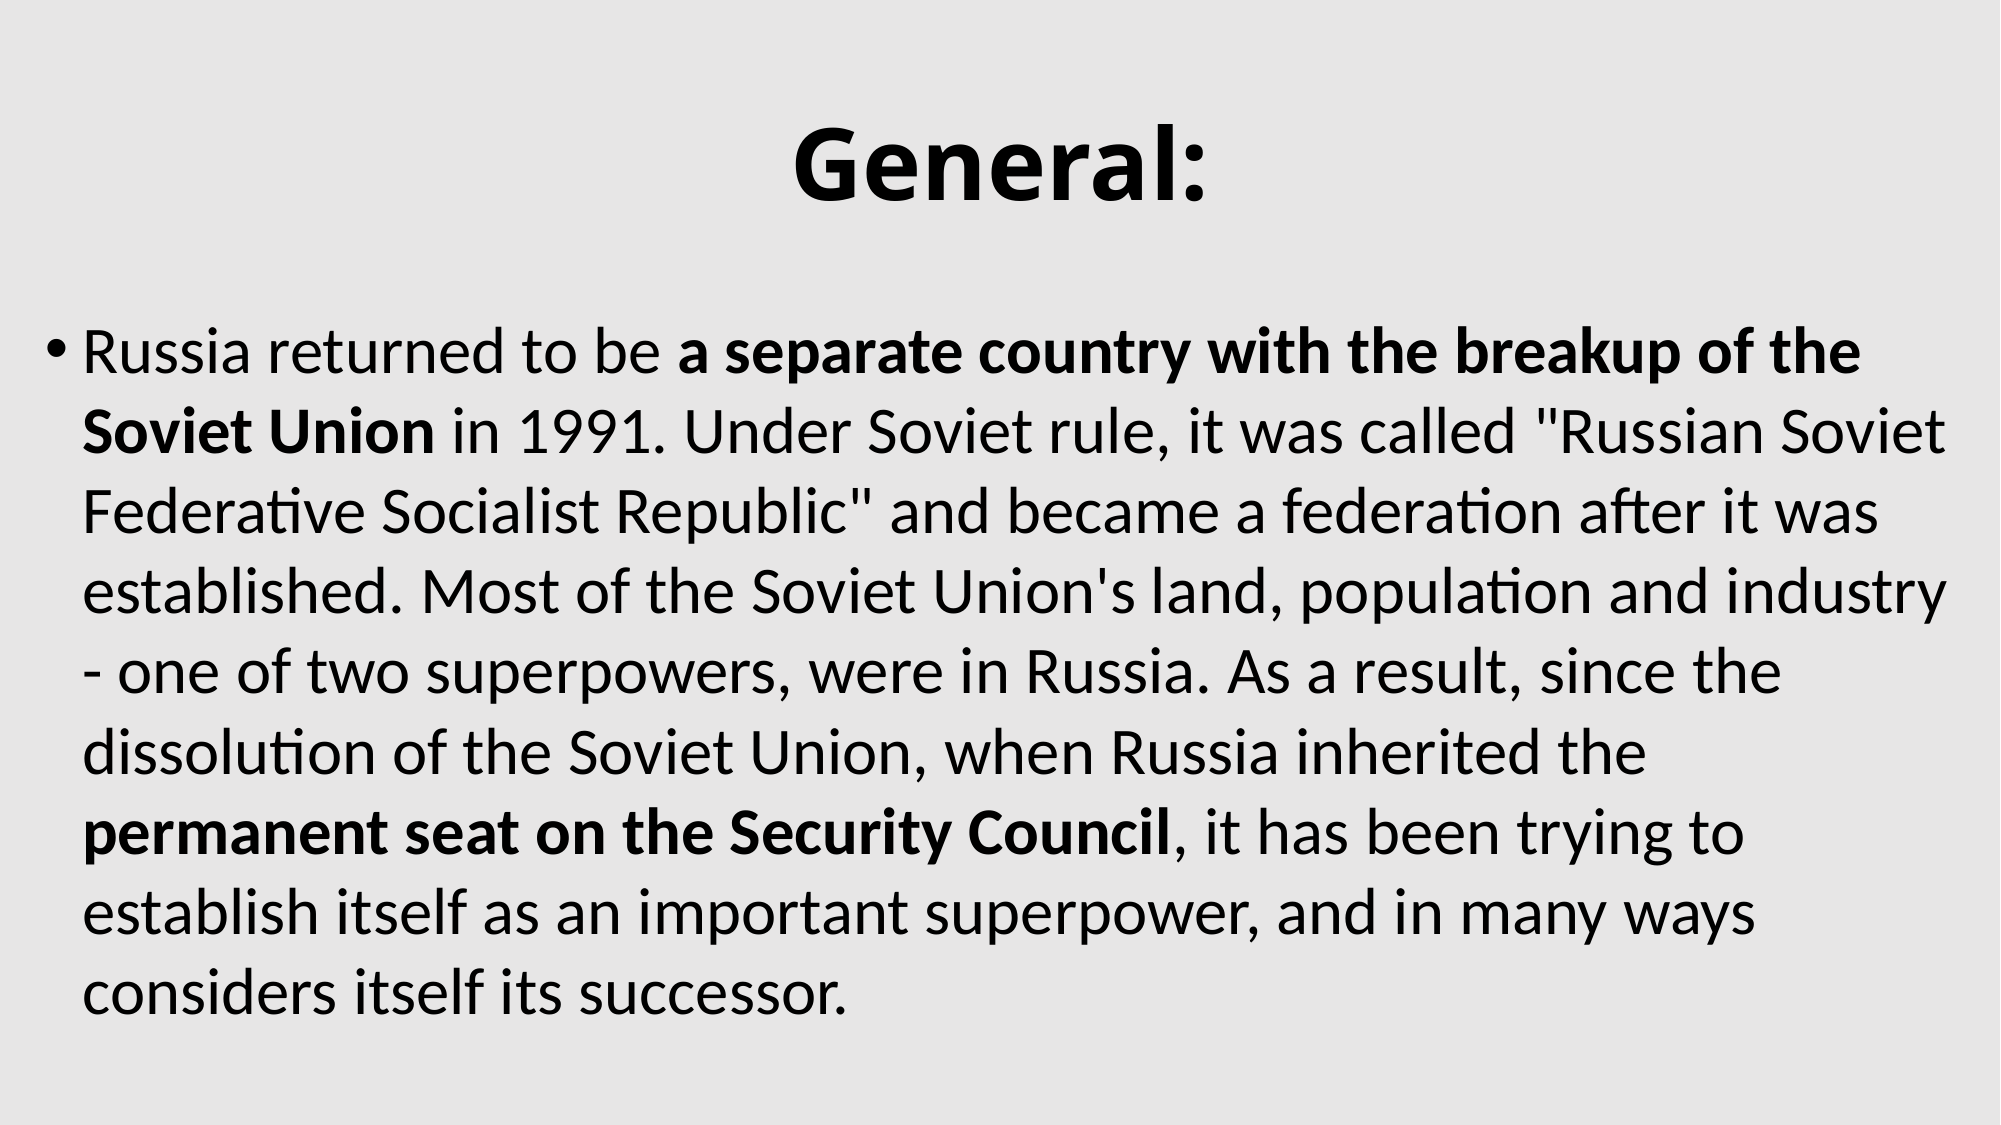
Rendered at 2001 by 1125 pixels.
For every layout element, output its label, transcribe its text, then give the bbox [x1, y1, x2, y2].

list Russia returned to be a separate country with the breakup of the Soviet Union in 1991. Under Soviet rule, it was called "Russian Soviet Federative Socialist Republic" and became a federation after it was established. Most of the Soviet Union's land, population and industry - one of two superpowers, were in Russia. As a result, since the dissolution of the Soviet Union, when Russia inherited the permanent seat on the Security Council, it has been trying to establish itself as an important superpower, and in many ways considers itself its successor. [29, 299, 1971, 1091]
title General: [137, 59, 1863, 278]
